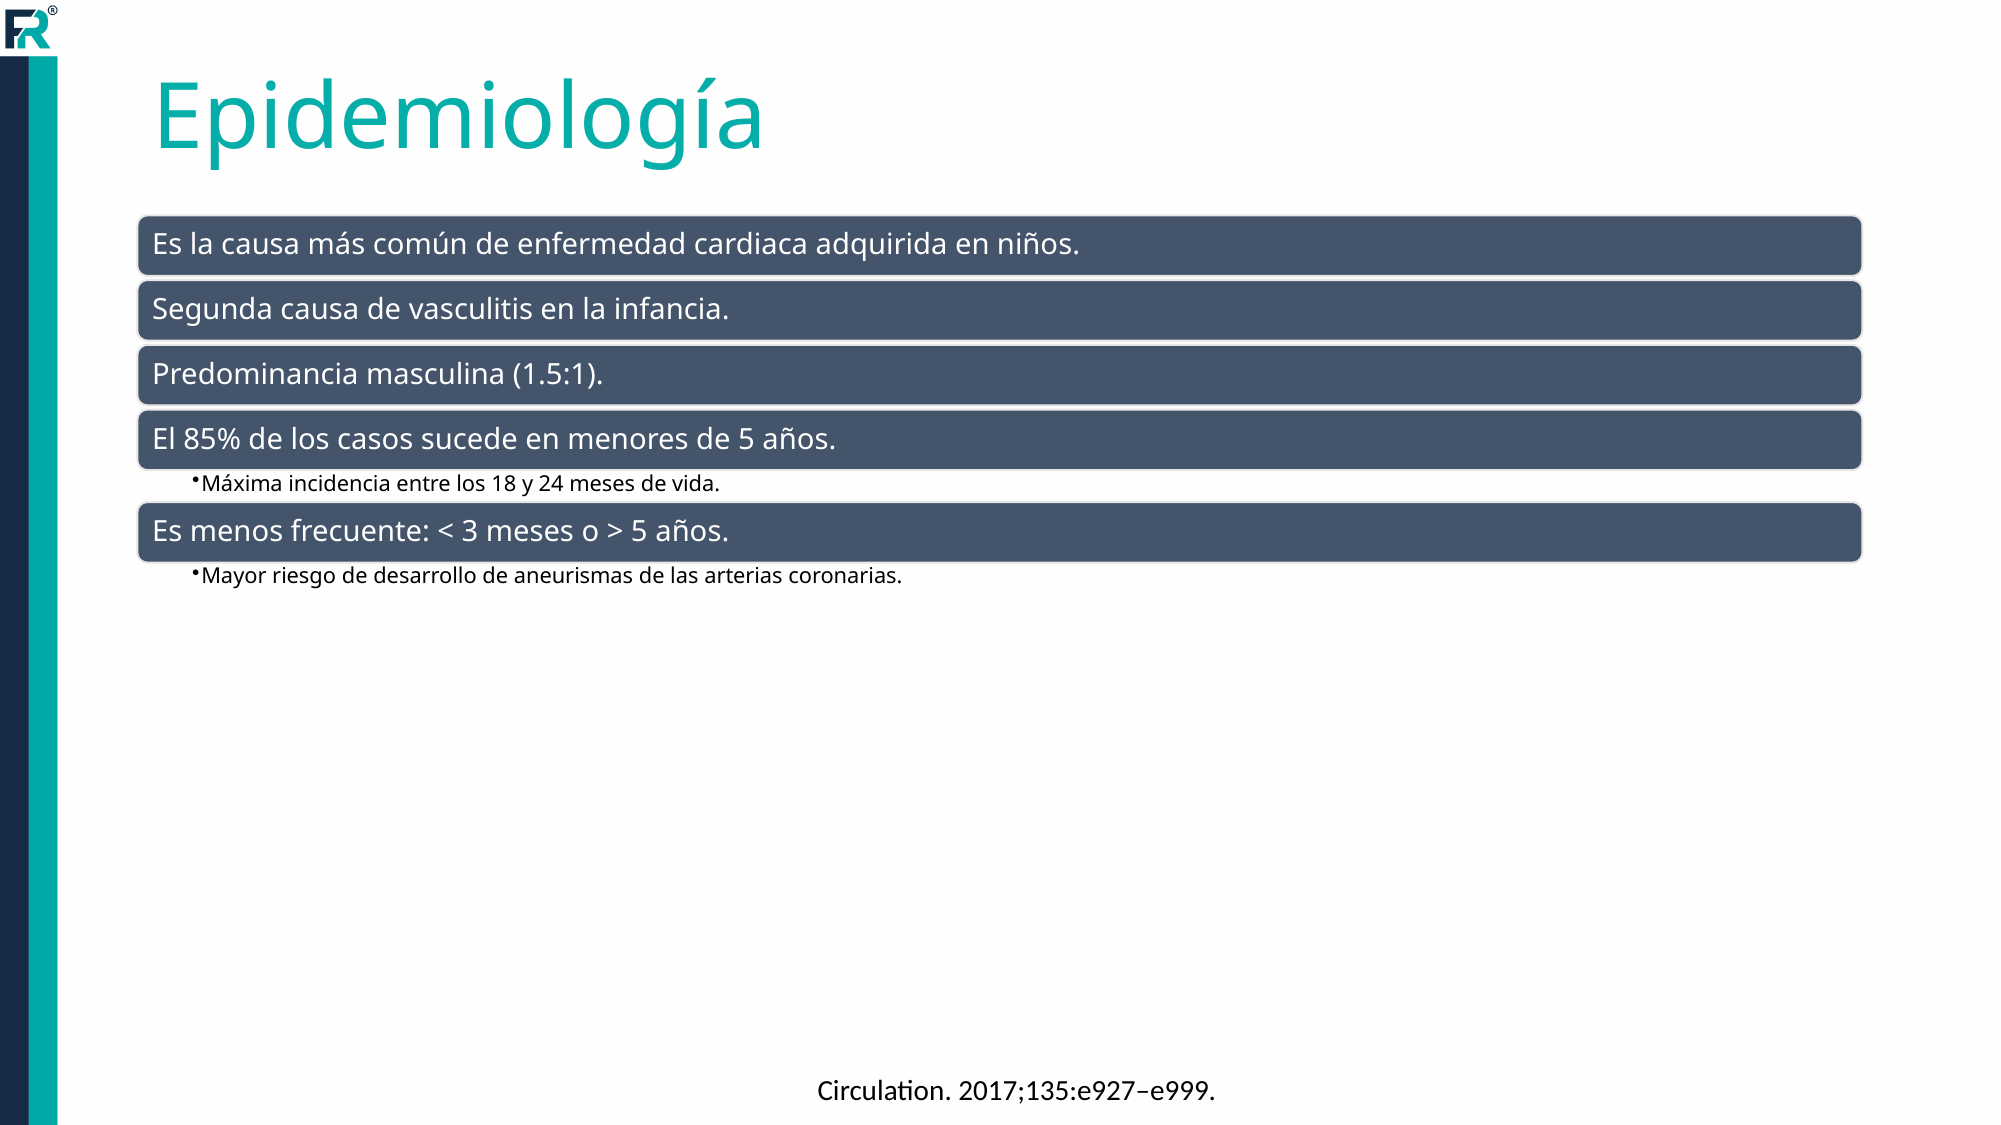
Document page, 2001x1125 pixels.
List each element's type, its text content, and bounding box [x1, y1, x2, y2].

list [137, 215, 1863, 595]
title Epidemiología [137, 10, 1863, 215]
picture [0, 0, 2001, 1125]
text_box Circulation. 2017;135:e927–e999. [516, 1064, 1518, 1115]
